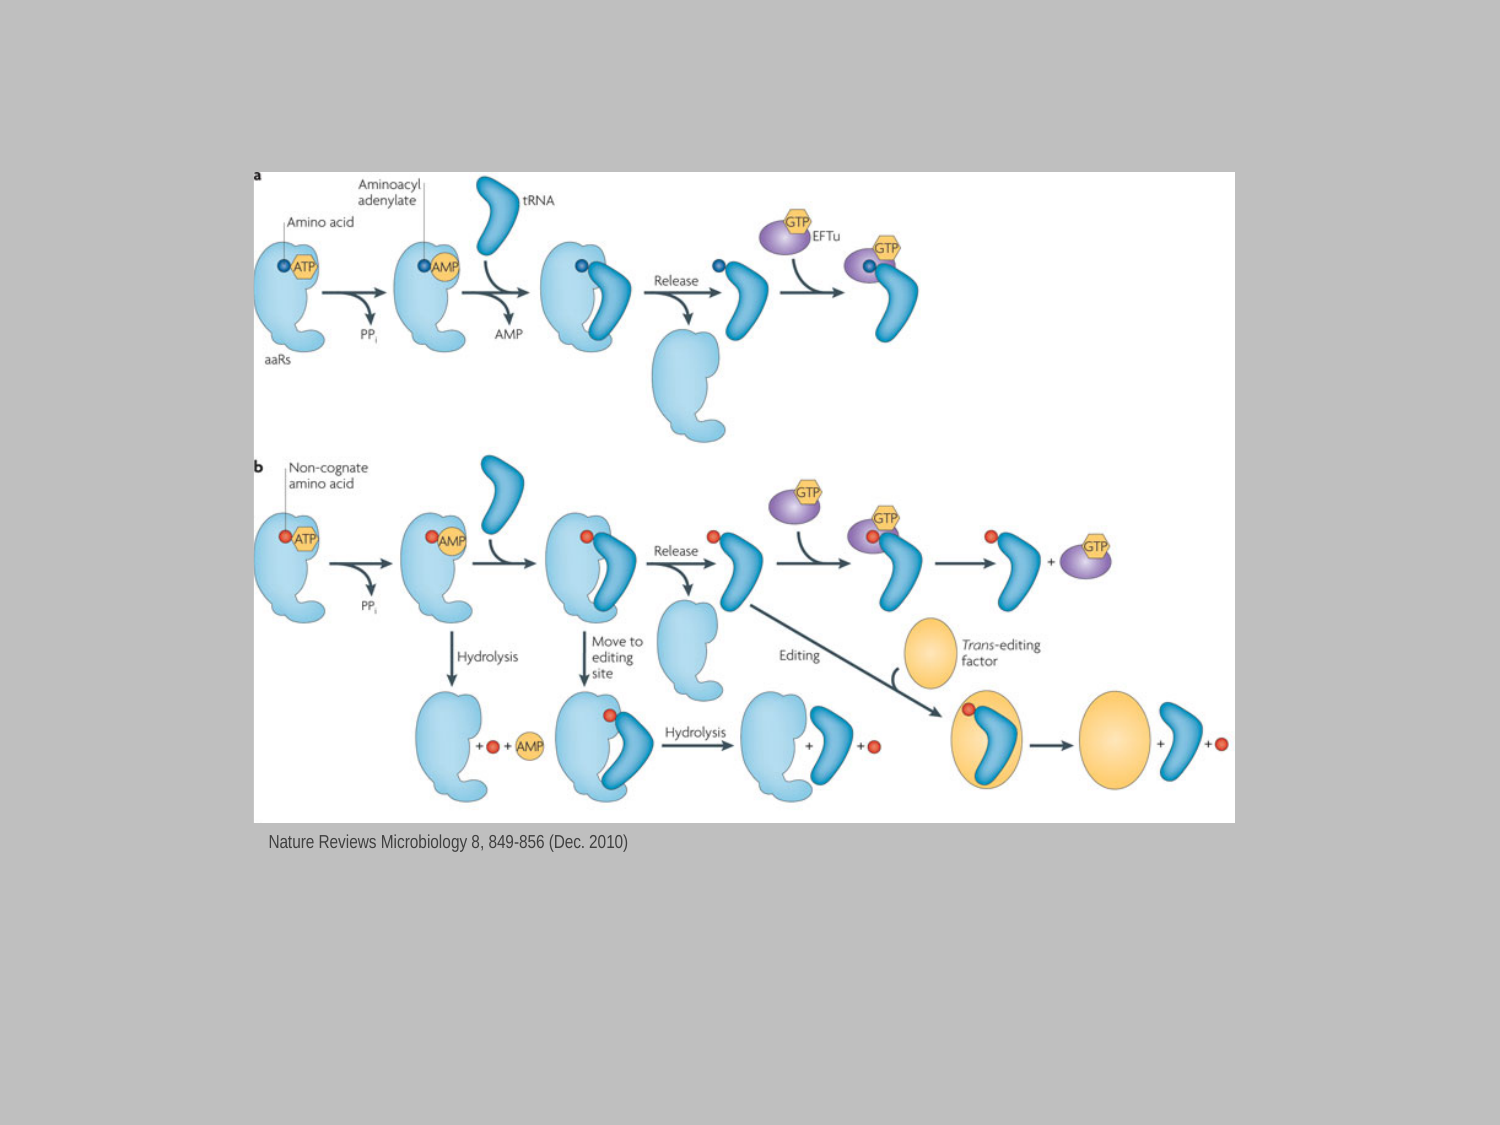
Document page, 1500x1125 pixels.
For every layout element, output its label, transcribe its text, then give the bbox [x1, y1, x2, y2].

picture [253, 172, 1236, 823]
text_box Nature Reviews Microbiology 8, 849-856 (Dec. 2010) [253, 830, 1004, 860]
